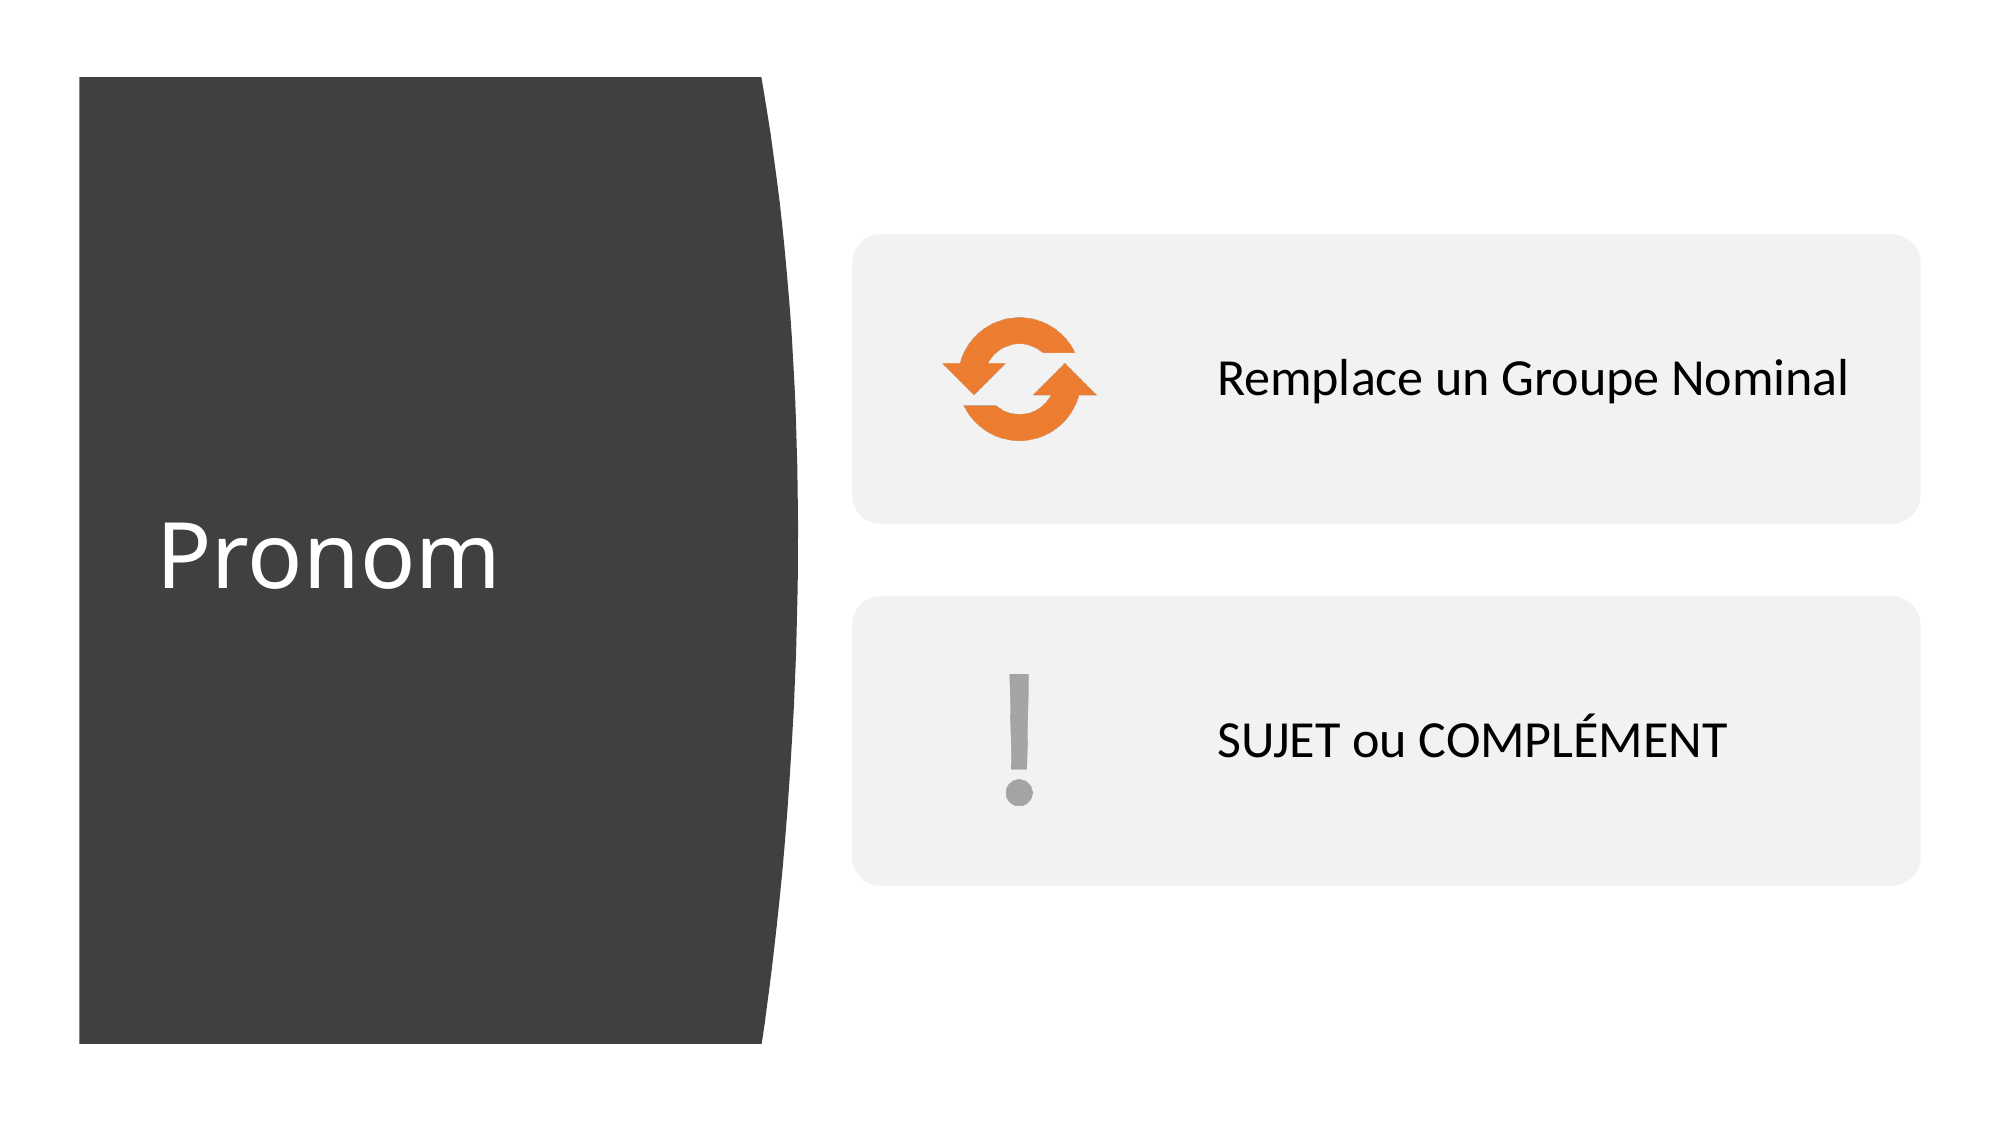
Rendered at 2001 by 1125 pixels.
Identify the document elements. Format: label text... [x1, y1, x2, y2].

title Pronom [141, 166, 702, 953]
text_box [78, 76, 800, 1045]
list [852, 77, 1921, 1043]
